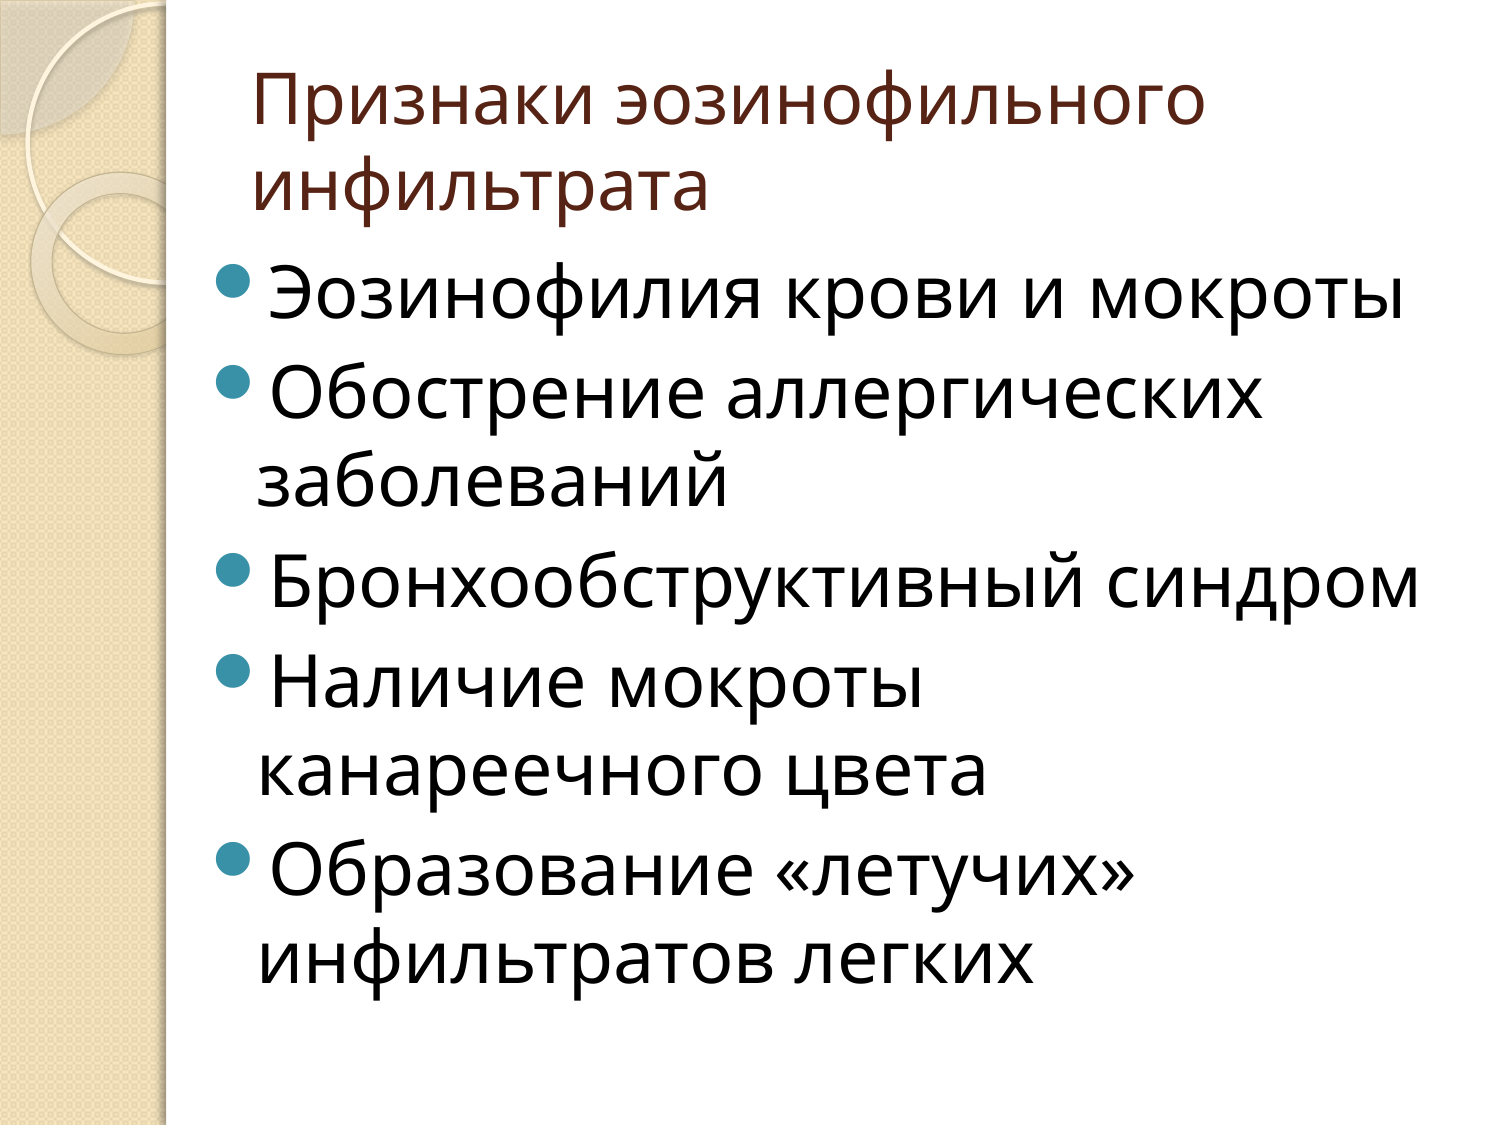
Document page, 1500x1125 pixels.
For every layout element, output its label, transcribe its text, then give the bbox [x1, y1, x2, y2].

list Эозинофилия крови и мокроты Обострение аллергических заболеваний Бронхообструктивный синдром Наличие мокроты канареечного цвета Образование «летучих» инфильтратов легких [183, 237, 1466, 1094]
title Признаки эозинофильного инфильтрата [235, 45, 1466, 233]
